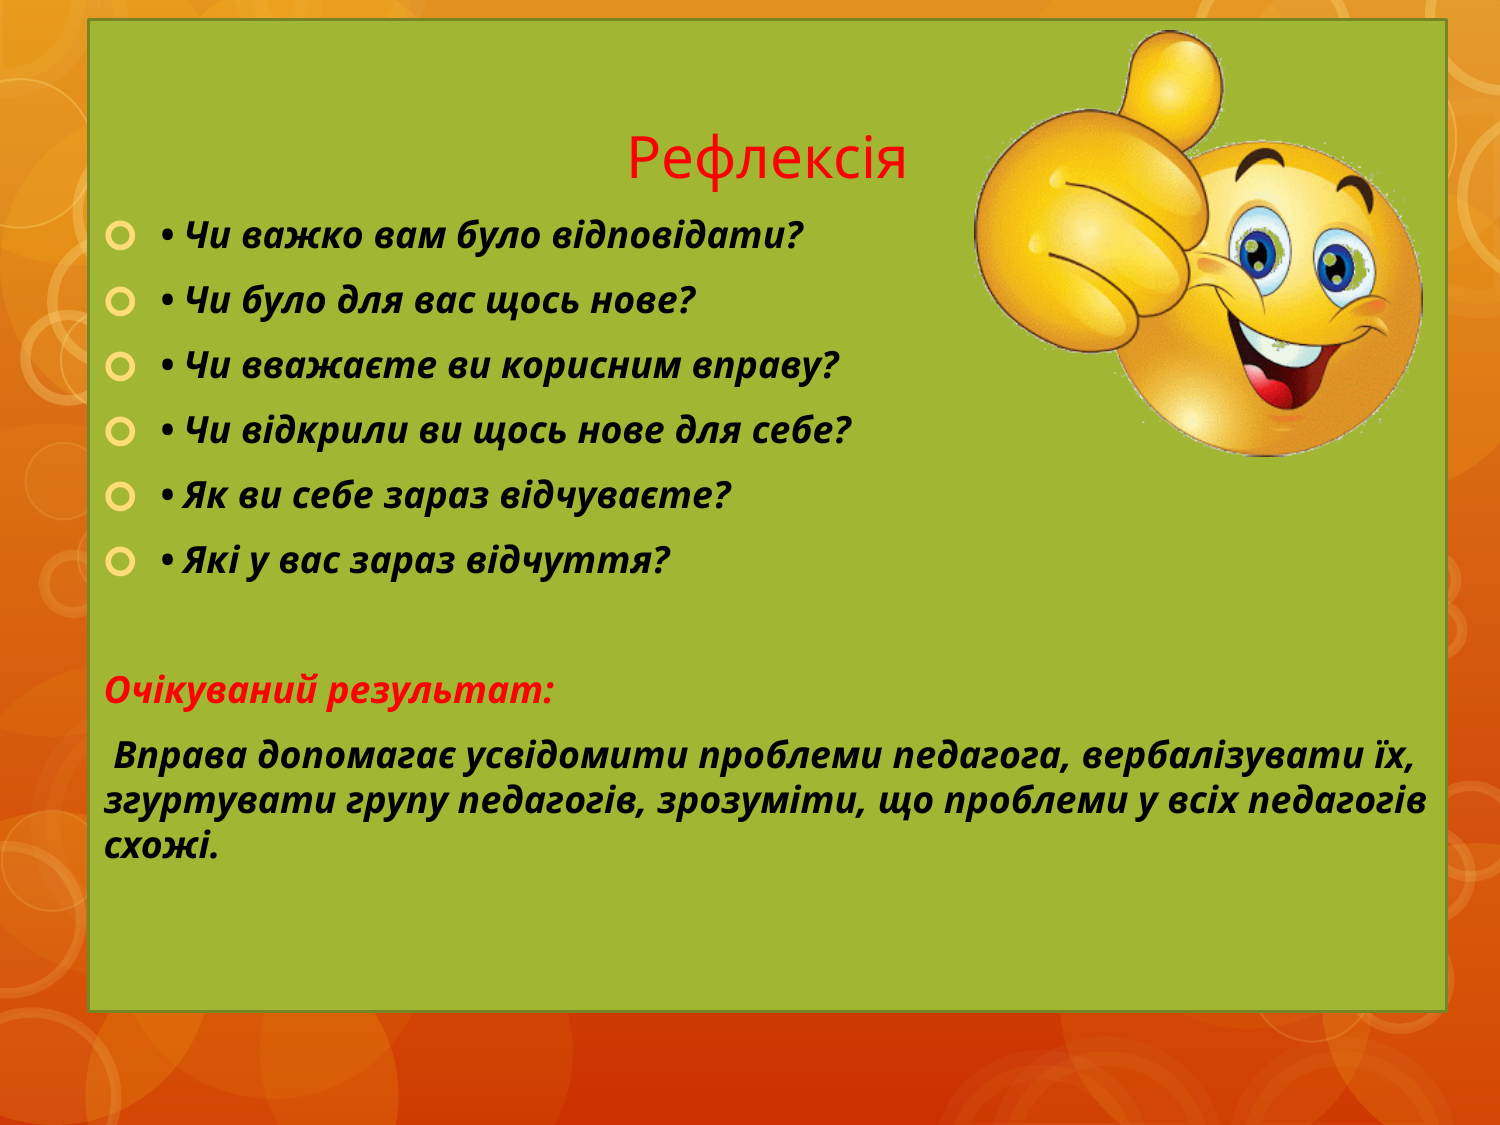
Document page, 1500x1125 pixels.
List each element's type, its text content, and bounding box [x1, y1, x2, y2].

list Рефлексія • Чи важко вам було відповідати? • Чи було для вас щось нове? • Чи вважаєте ви корисним вправу? • Чи відкрили ви щось нове для себе? • Як ви себе зараз відчуваєте? • Які у вас зараз відчуття? Очікуваний результат: Вправа допомагає усвідомити проблеми педагога, вербалізувати їх, згуртувати групу педагогів, зрозуміти, що проблеми у всіх педагогів схожі. [88, 19, 1447, 1012]
picture [974, 30, 1423, 457]
